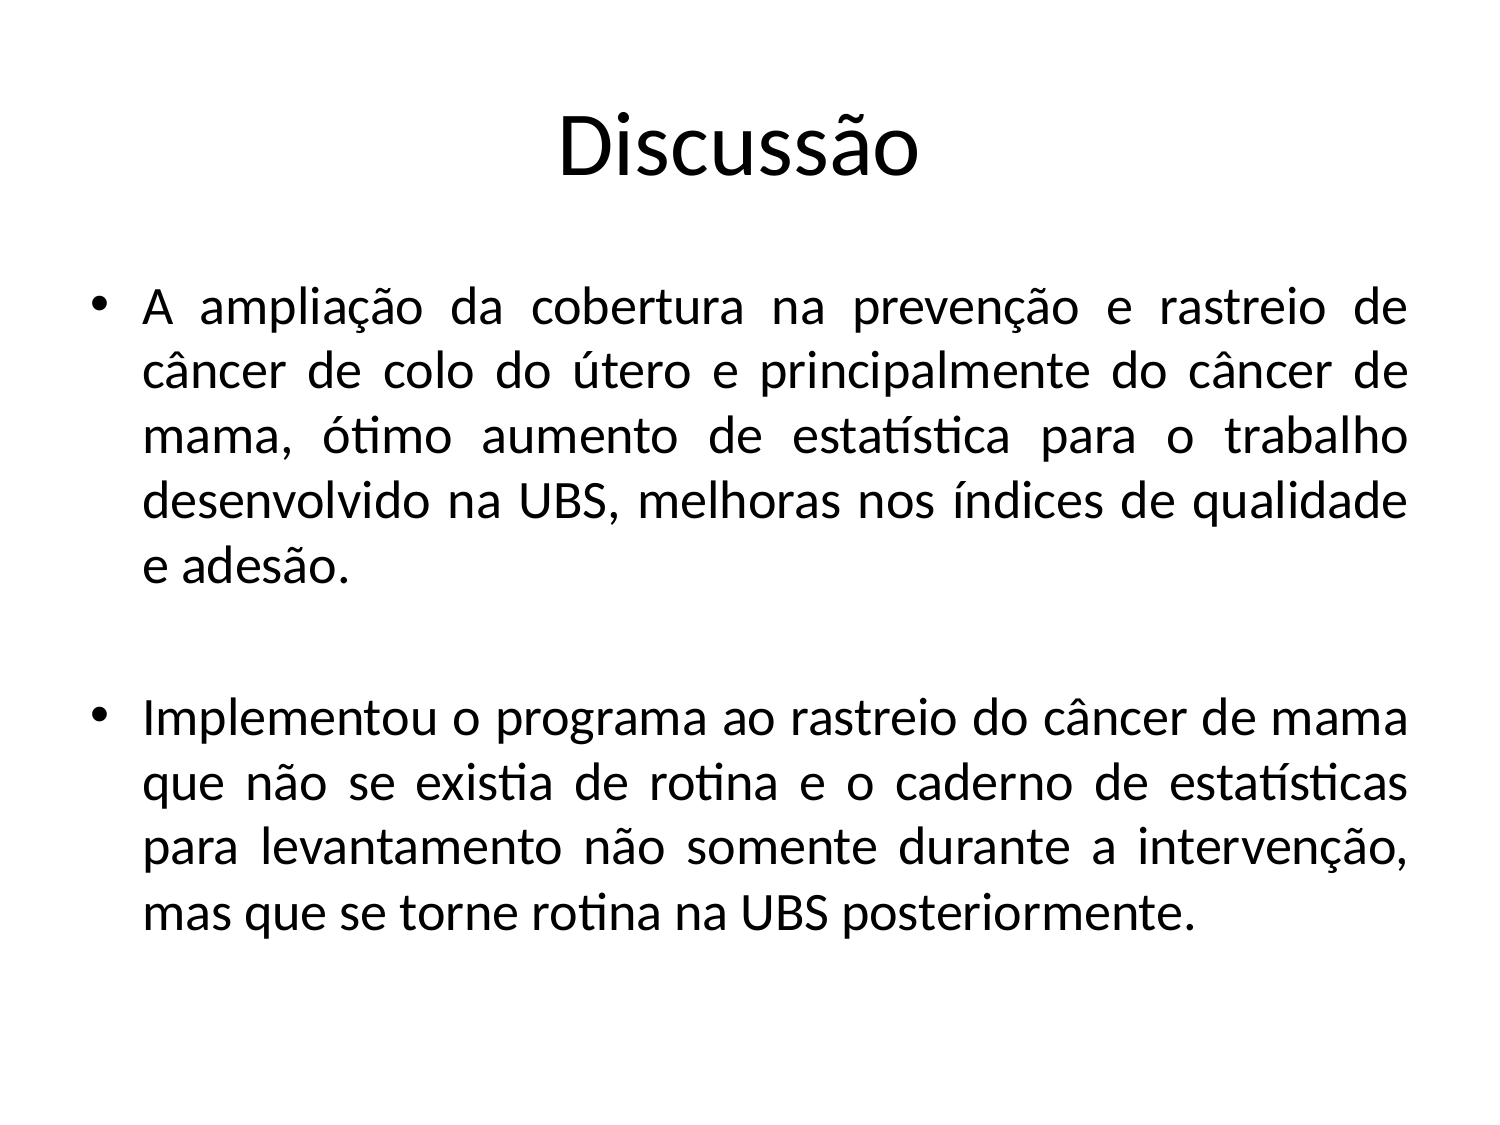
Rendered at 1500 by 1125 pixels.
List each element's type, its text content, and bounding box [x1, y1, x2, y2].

title Discussão [75, 45, 1425, 233]
list A ampliação da cobertura na prevenção e rastreio de câncer de colo do útero e principalmente do câncer de mama, ótimo aumento de estatística para o trabalho desenvolvido na UBS, melhoras nos índices de qualidade e adesão. Implementou o programa ao rastreio do câncer de mama que não se existia de rotina e o caderno de estatísticas para levantamento não somente durante a intervenção, mas que se torne rotina na UBS posteriormente. [75, 262, 1425, 1005]
